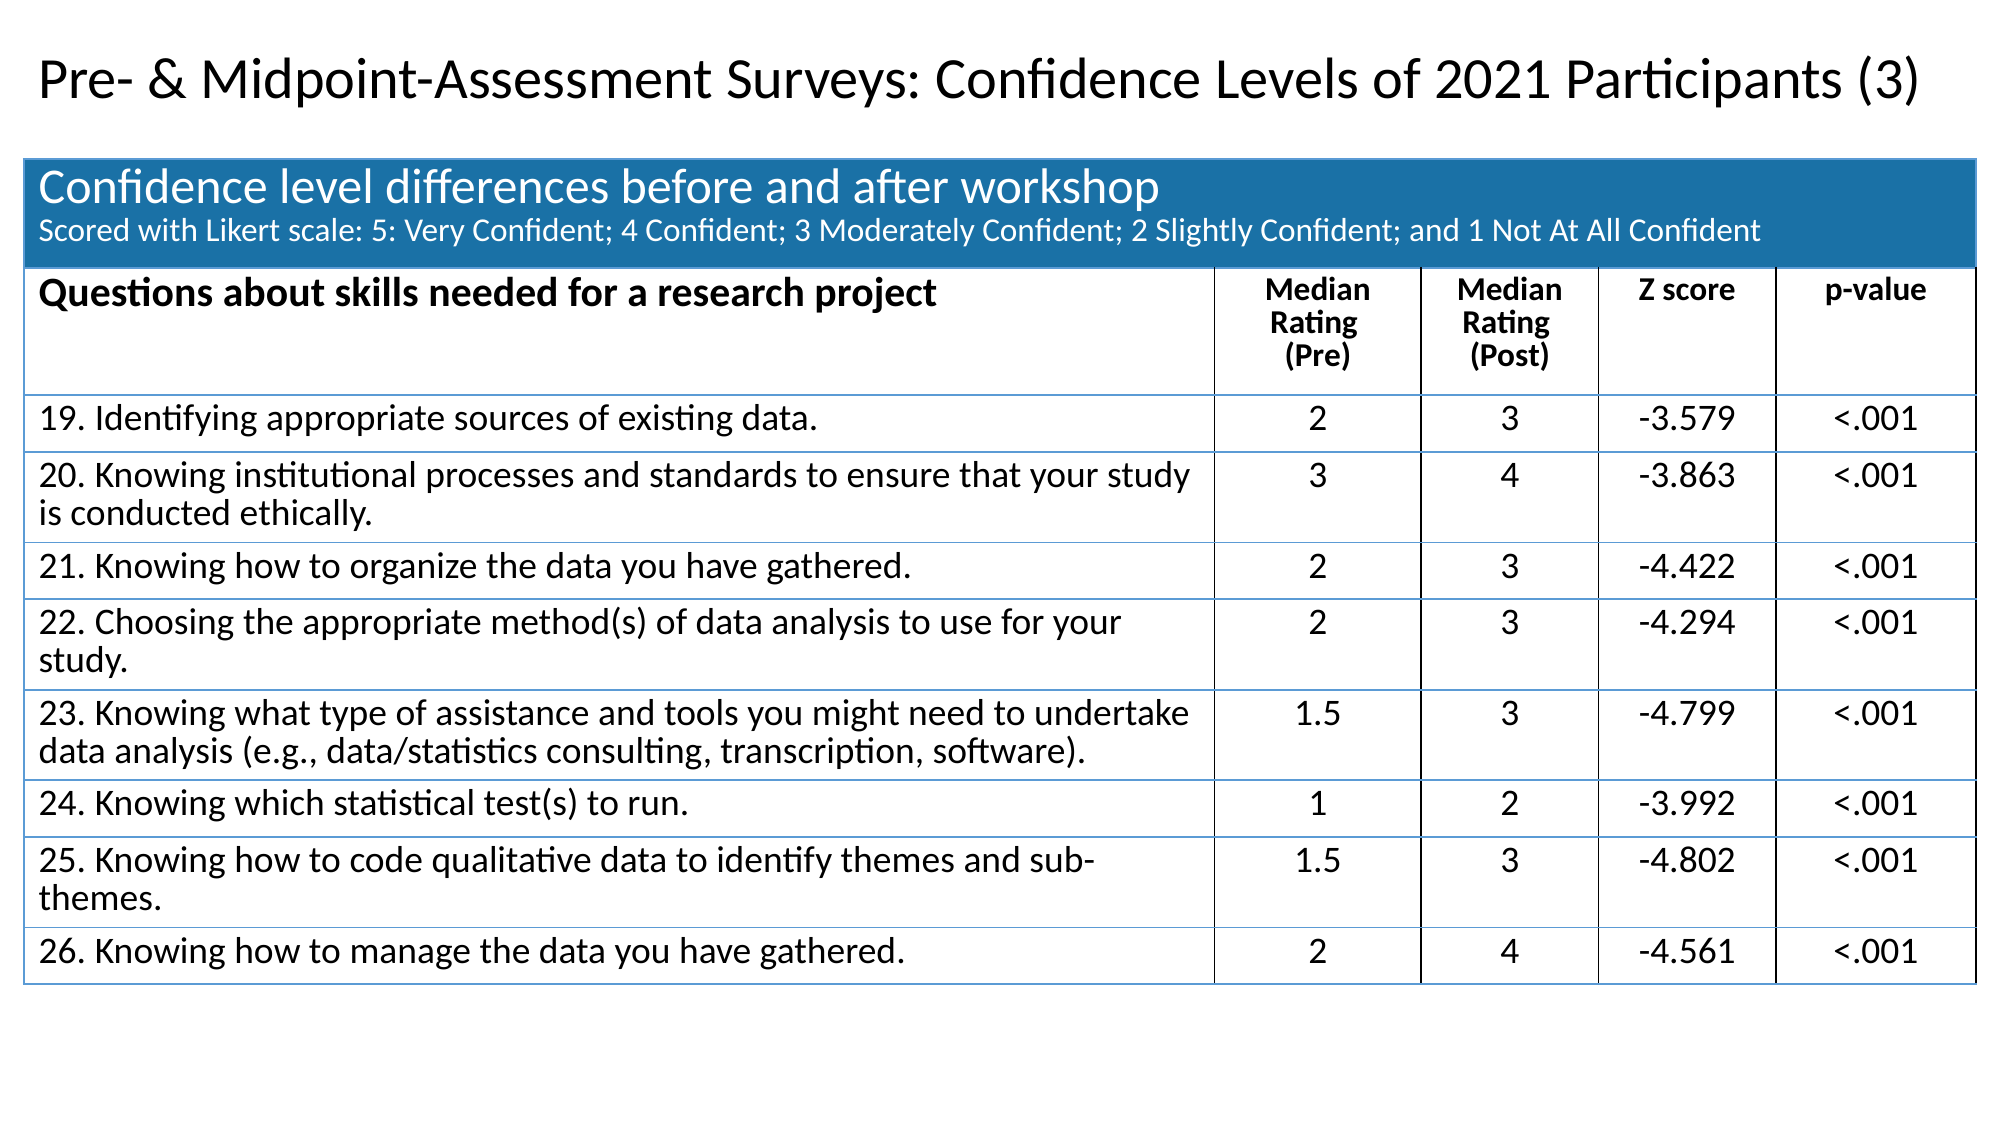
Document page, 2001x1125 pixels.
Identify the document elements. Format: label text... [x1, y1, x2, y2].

table_cell <.001 [1777, 396, 1975, 451]
table_cell 4 [1422, 453, 1598, 542]
table_cell -3.863 [1599, 453, 1775, 542]
table_cell -4.561 [1599, 928, 1775, 983]
table_cell 2 [1215, 396, 1420, 451]
table_cell <.001 [1777, 543, 1975, 598]
table_cell 2 [1215, 543, 1420, 598]
table_cell -3.992 [1599, 781, 1775, 836]
table_cell 3 [1422, 600, 1598, 689]
table_cell <.001 [1777, 600, 1975, 689]
table_cell 20. Knowing institutional processes and standards to ensure that your study is conducted ethically. [25, 453, 1214, 542]
table_cell 3 [1422, 838, 1598, 927]
table_cell <.001 [1777, 691, 1975, 779]
table_cell Median Rating (Pre) [1215, 269, 1420, 394]
table_cell 2 [1215, 928, 1420, 983]
table_cell Z score [1599, 269, 1775, 394]
table_cell -4.802 [1599, 838, 1775, 927]
table_cell Questions about skills needed for a research project [25, 269, 1214, 394]
table_cell 24. Knowing which statistical test(s) to run. [25, 781, 1214, 836]
table_cell 3 [1422, 691, 1598, 779]
table_cell 1.5 [1215, 691, 1420, 779]
table_cell <.001 [1777, 453, 1975, 542]
table_cell <.001 [1777, 838, 1975, 927]
table_cell 3 [1422, 543, 1598, 598]
table_cell <.001 [1777, 781, 1975, 836]
table_cell 3 [1215, 453, 1420, 542]
table_cell 2 [1422, 781, 1598, 836]
text_box Pre- & Midpoint-Assessment Surveys: Confidence Levels of 2021 Participants (3) [23, 32, 1977, 117]
table_cell -4.422 [1599, 543, 1775, 598]
table_cell <.001 [1777, 928, 1975, 983]
table_cell 3 [1422, 396, 1598, 451]
table_cell 4 [1422, 928, 1598, 983]
table_cell 19. Identifying appropriate sources of existing data. [25, 396, 1214, 451]
table_cell 25. Knowing how to code qualitative data to identify themes and sub-themes. [25, 838, 1214, 927]
table_cell 1.5 [1215, 838, 1420, 927]
table_cell 1 [1215, 781, 1420, 836]
table_cell -3.579 [1599, 396, 1775, 451]
table_cell 23. Knowing what type of assistance and tools you might need to undertake data analysis (e.g., data/statistics consulting, transcription, software). [25, 691, 1214, 779]
table_cell -4.294 [1599, 600, 1775, 689]
table_header Confidence level differences before and after workshop Scored with Likert scale: 5: Very Confident; 4 Confident; 3 Moderately Confident; 2 Slightly Confident; and 1 Not At All Confident [25, 160, 1975, 267]
table_cell Median Rating (Post) [1422, 269, 1598, 394]
table_cell 26. Knowing how to manage the data you have gathered. [25, 928, 1214, 983]
table_cell -4.799 [1599, 691, 1775, 779]
table_cell p-value [1777, 269, 1975, 394]
table_cell 22. Choosing the appropriate method(s) of data analysis to use for your study. [25, 600, 1214, 689]
table_cell 2 [1215, 600, 1420, 689]
table_cell 21. Knowing how to organize the data you have gathered. [25, 543, 1214, 598]
